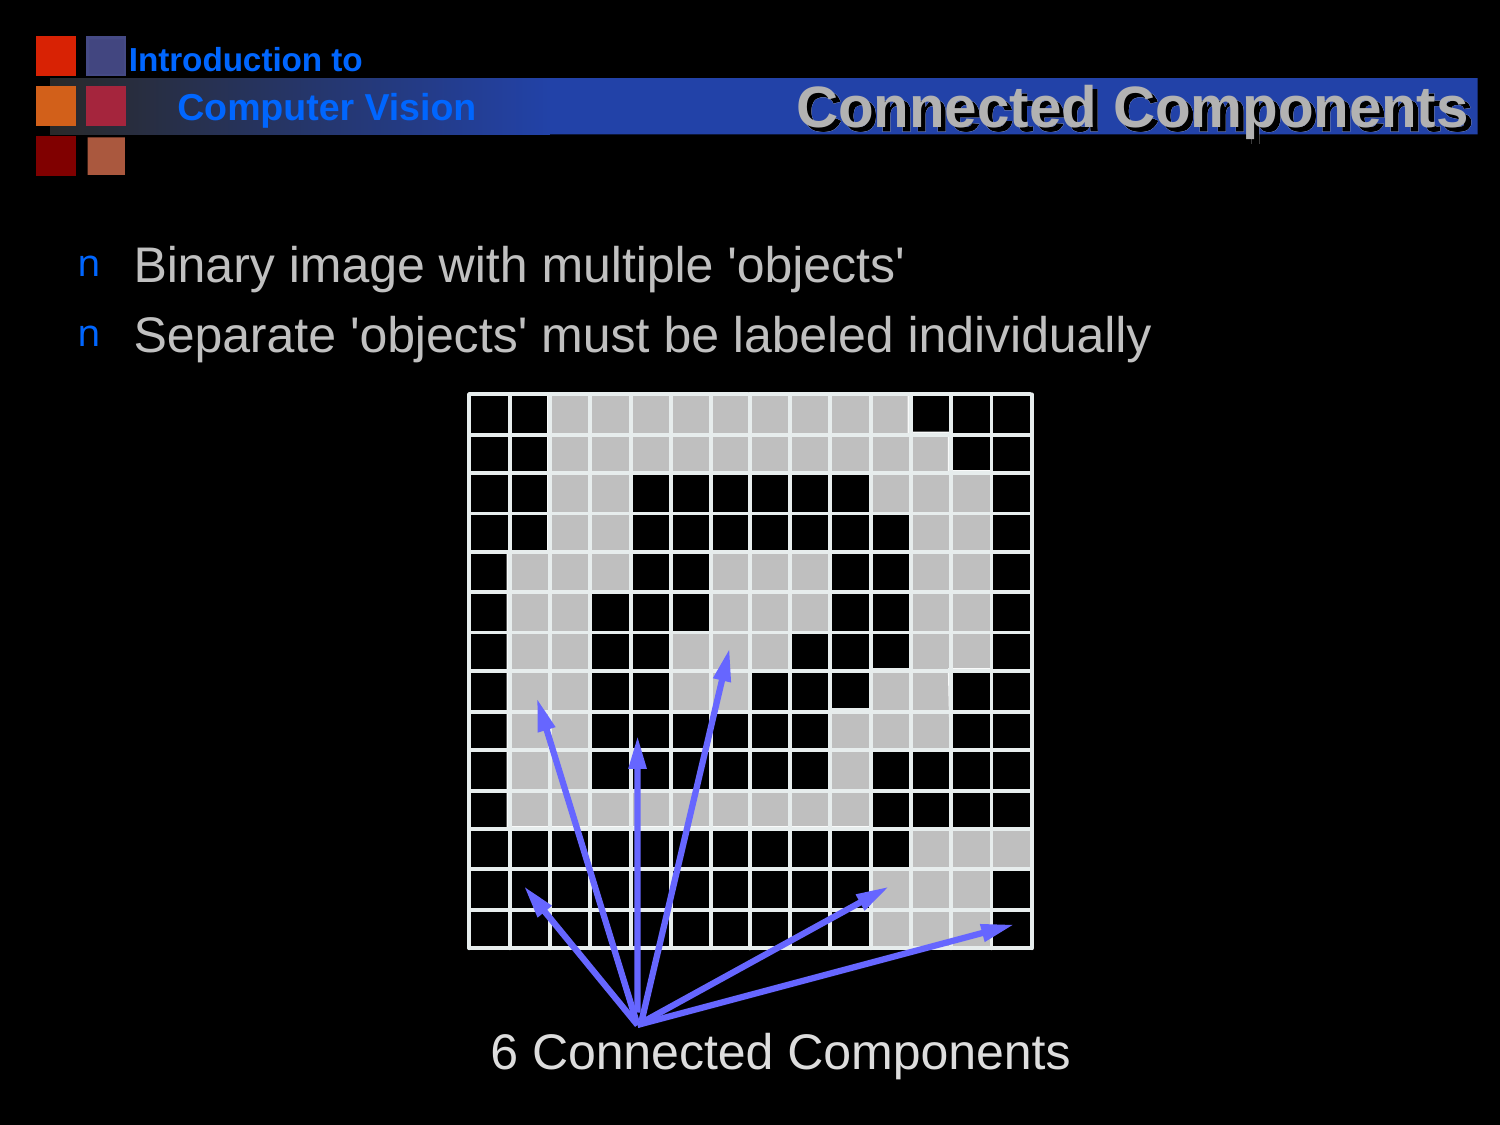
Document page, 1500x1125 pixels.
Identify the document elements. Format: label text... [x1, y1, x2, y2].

picture [462, 387, 1038, 955]
text_box 6 Connected Components [475, 1012, 1086, 1088]
title Connected Components [774, 46, 1492, 148]
list Binary image with multiple 'objects' Separate 'objects' must be labeled individually [61, 224, 1351, 301]
